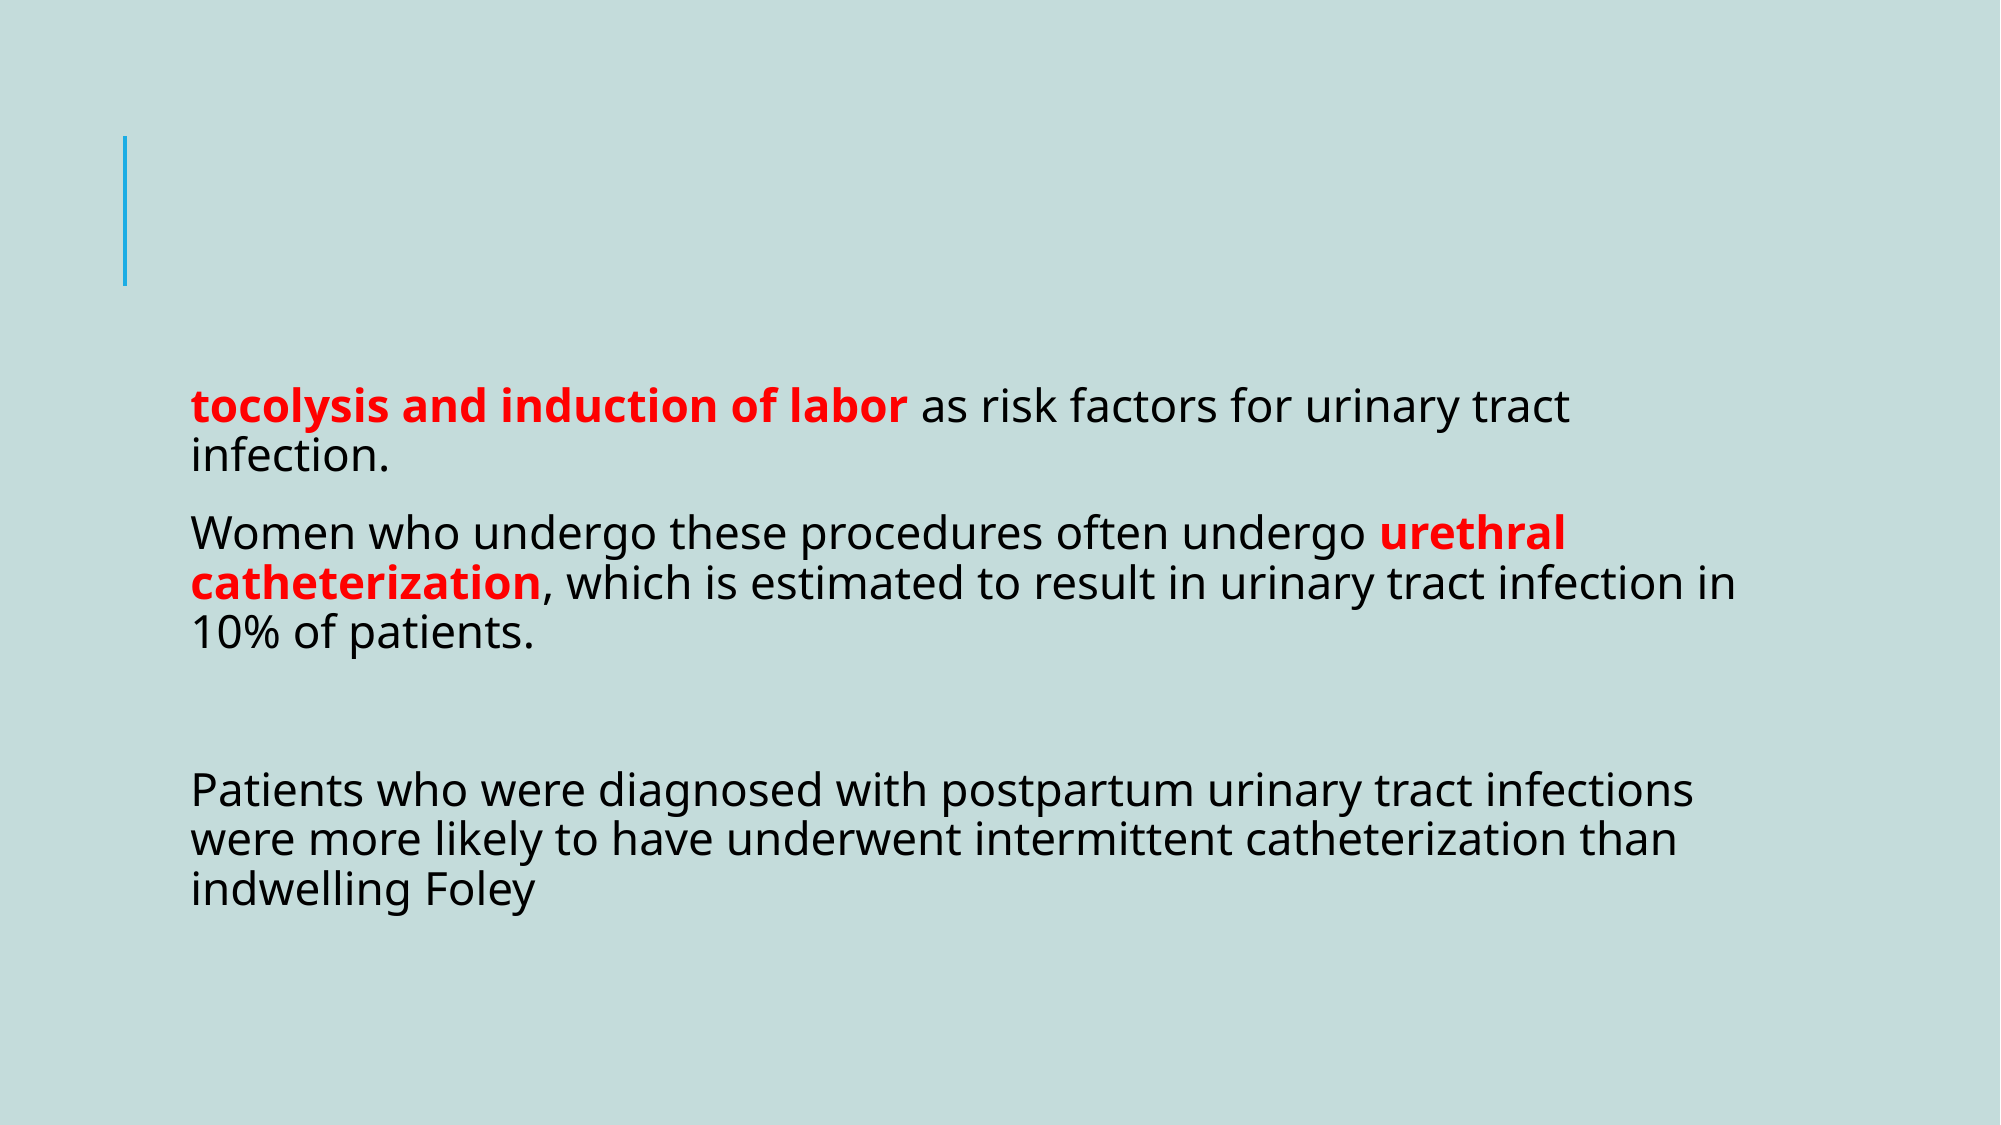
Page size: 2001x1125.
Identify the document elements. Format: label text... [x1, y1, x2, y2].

list tocolysis and induction of labor as risk factors for urinary tract infection. Women who undergo these procedures often undergo urethral catheterization, which is estimated to result in urinary tract infection in 10% of patients. Patients who were diagnosed with postpartum urinary tract infections were more likely to have underwent intermittent catheterization than indwelling Foley [168, 375, 1763, 1035]
